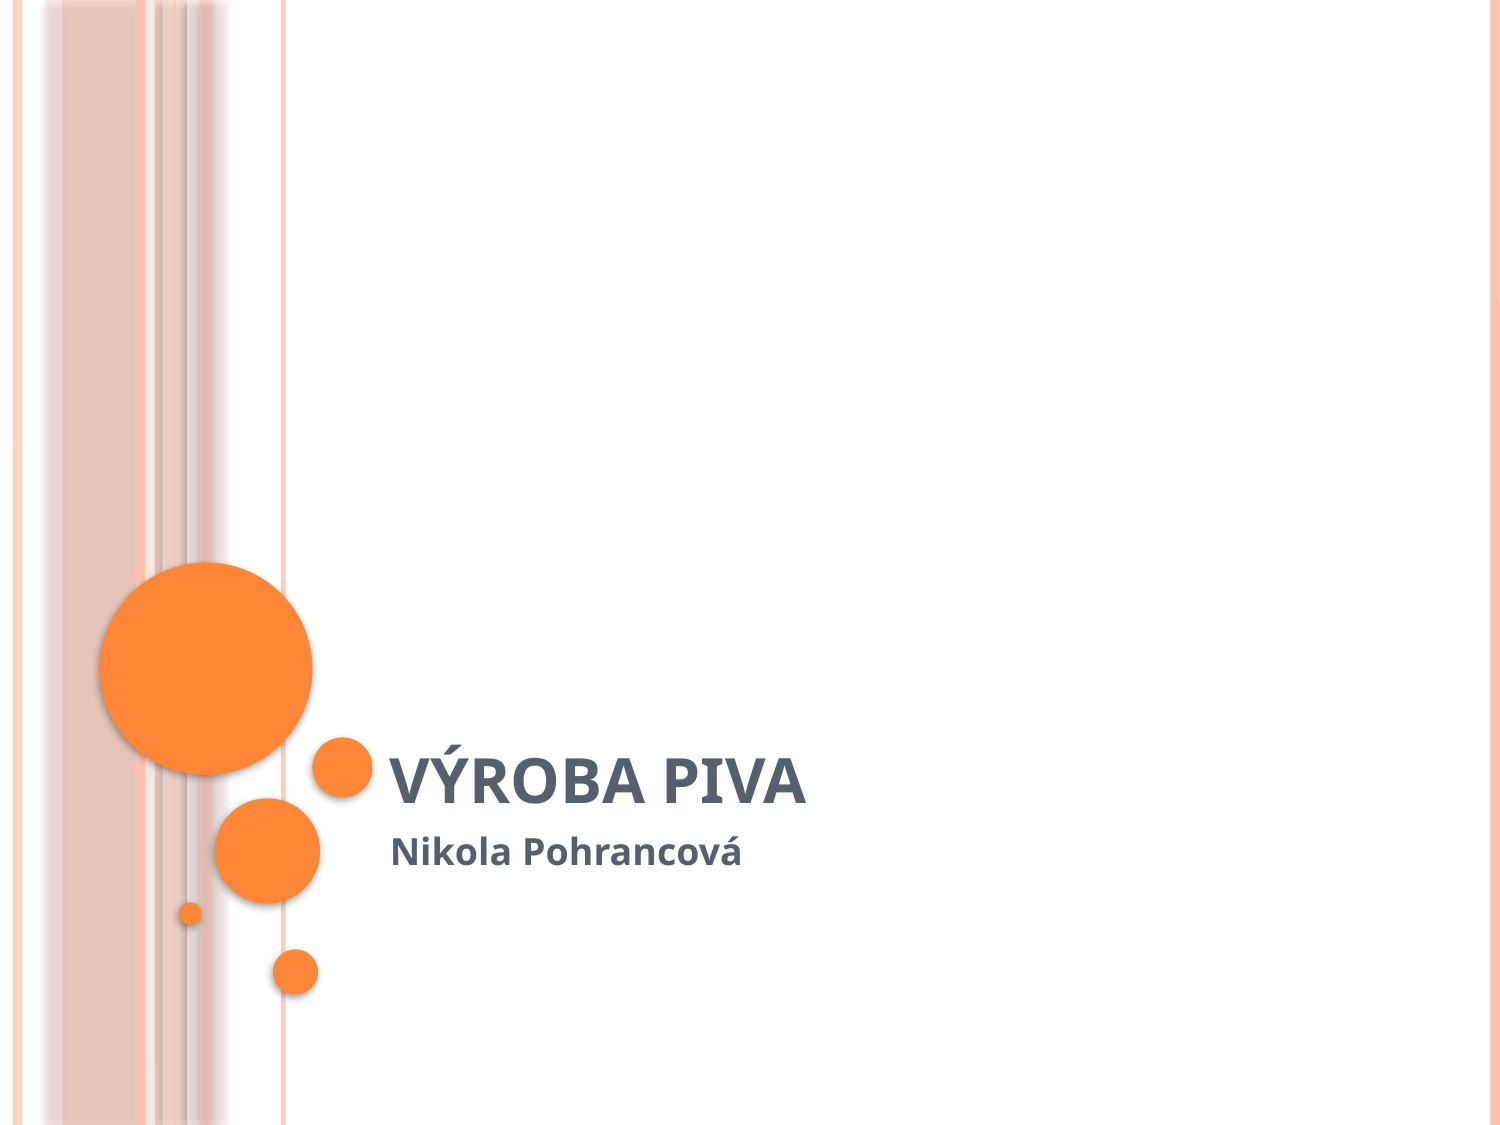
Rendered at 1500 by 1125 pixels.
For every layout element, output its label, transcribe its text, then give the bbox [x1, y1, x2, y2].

title Výroba piva [375, 512, 1388, 820]
subtitle Nikola Pohrancová [375, 820, 1388, 1046]
